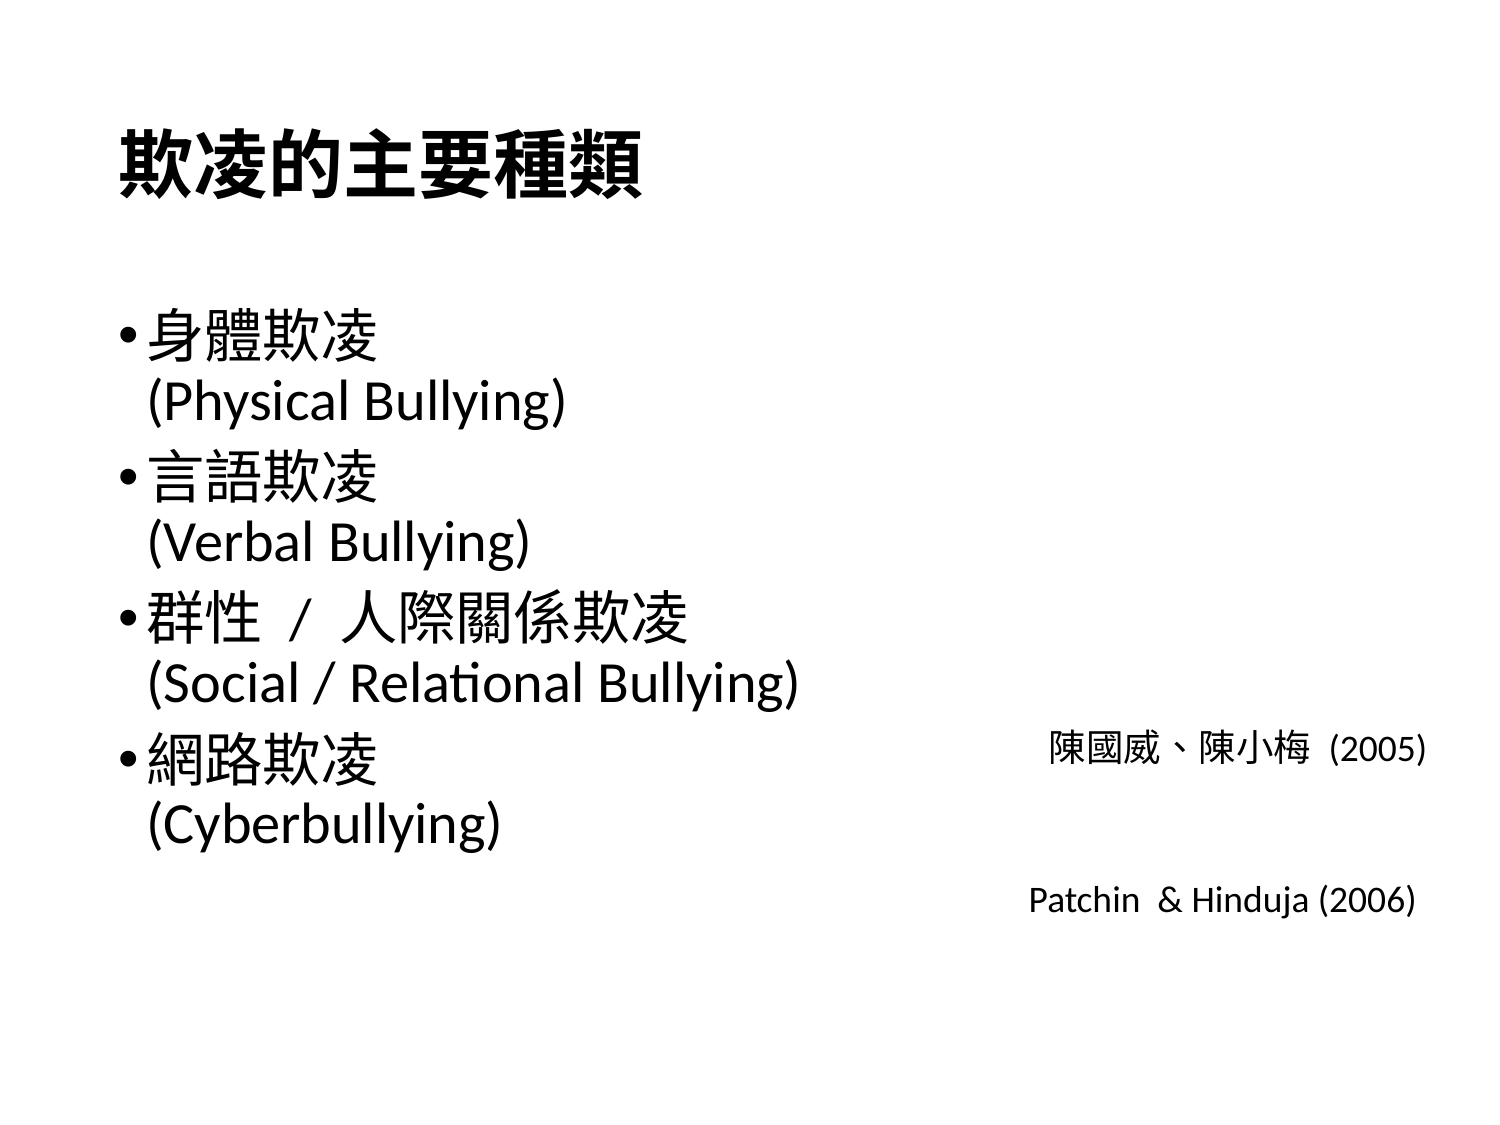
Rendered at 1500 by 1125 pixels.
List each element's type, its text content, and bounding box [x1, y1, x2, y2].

text_box Patchin & Hinduja (2006) [1014, 868, 1432, 928]
title 欺凌的主要種類 [103, 59, 1397, 278]
list 身體欺凌 (Physical Bullying) 言語欺凌 (Verbal Bullying) 群性 / 人際關係欺凌 (Social / Relational Bullying) 網路欺凌 (Cyberbullying) [103, 299, 1397, 1014]
text_box 陳國威、陳小梅 (2005) [840, 716, 1442, 777]
